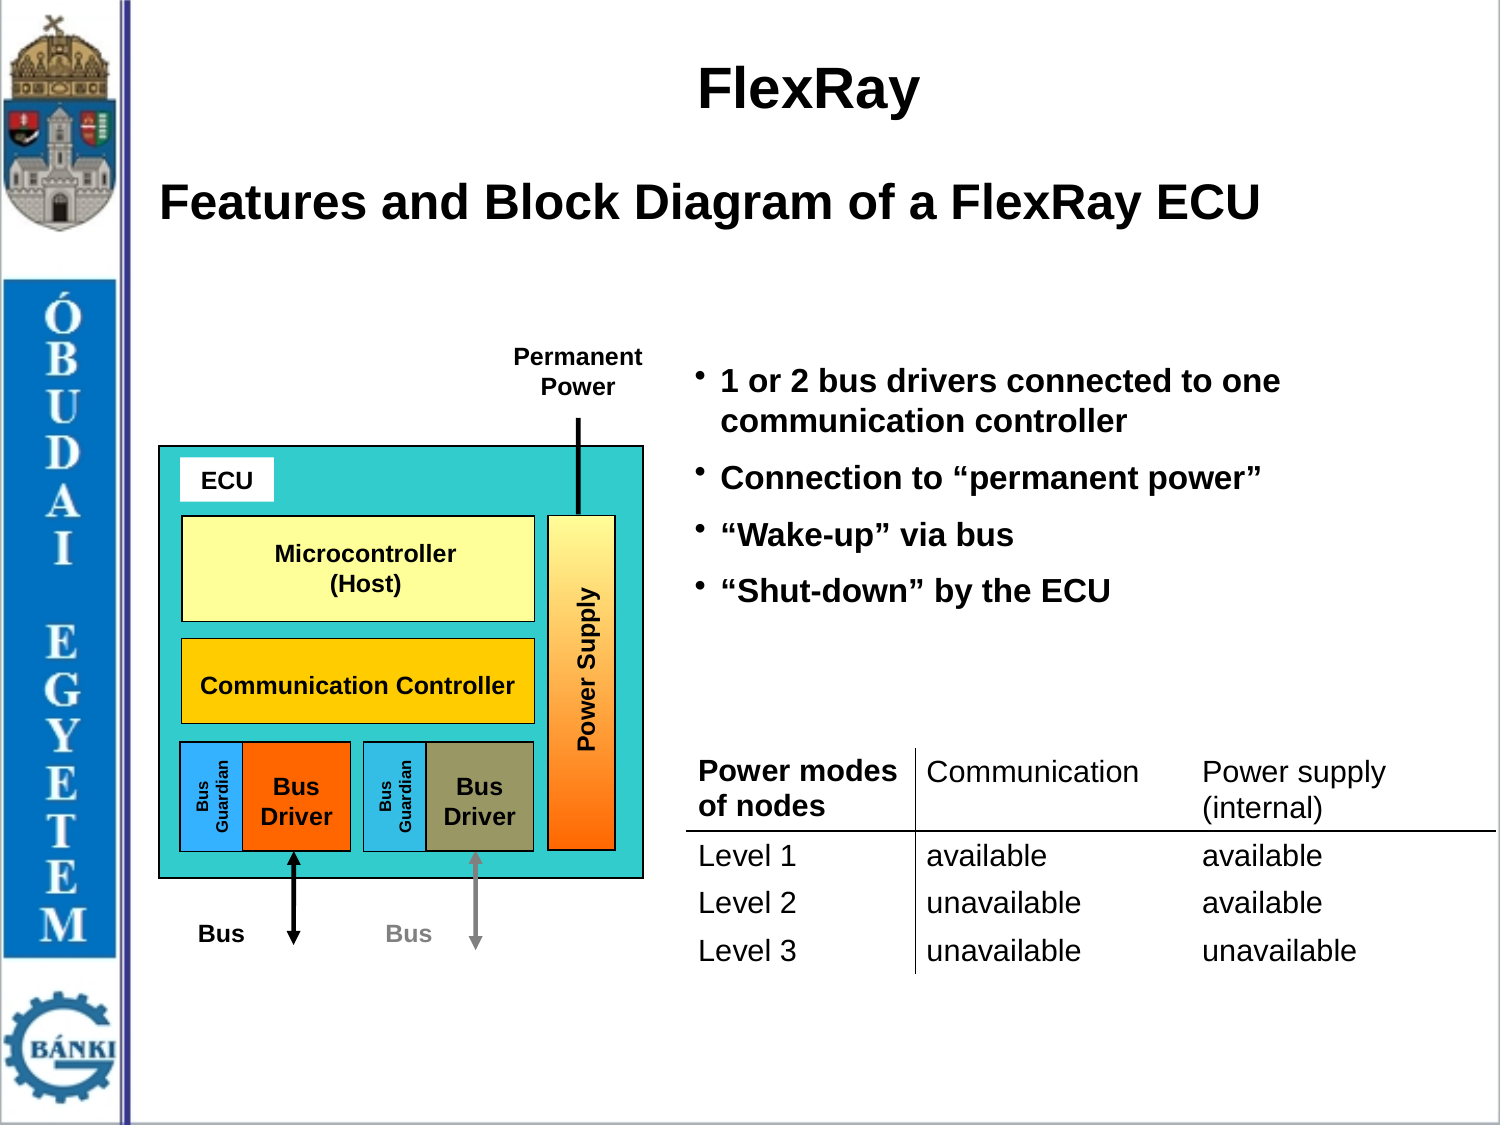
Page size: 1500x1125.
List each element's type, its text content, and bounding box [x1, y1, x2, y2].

text_box [181, 516, 535, 622]
text_box Bus Guardian [180, 742, 243, 852]
text_box [172, 730, 274, 797]
text_box FlexRay [277, 42, 1341, 128]
text_box [189, 595, 383, 679]
text_box [469, 851, 482, 951]
text_box [159, 446, 643, 878]
text_box Power Supply [561, 576, 609, 764]
text_box [287, 851, 300, 945]
text_box Bus Driver [425, 741, 534, 851]
text_box 1 or 2 bus drivers connected to one communication controller Connection to “permanent power” “Wake-up” via bus “Shut-down” by the ECU [682, 353, 1447, 616]
text_box ECU [180, 457, 274, 502]
text_box Features and Block Diagram of a FlexRay ECU [146, 160, 1460, 236]
picture [0, 0, 1500, 1125]
text_box Bus Driver [242, 741, 351, 851]
text_box [547, 515, 616, 851]
text_box Communication Controller [181, 638, 535, 724]
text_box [671, 747, 1497, 1008]
text_box Bus Guardian [363, 742, 426, 852]
text_box Bus [196, 916, 272, 948]
text_box Permanent Power [501, 335, 655, 404]
text_box Microcontroller (Host) [265, 533, 466, 603]
text_box Bus [384, 916, 457, 948]
